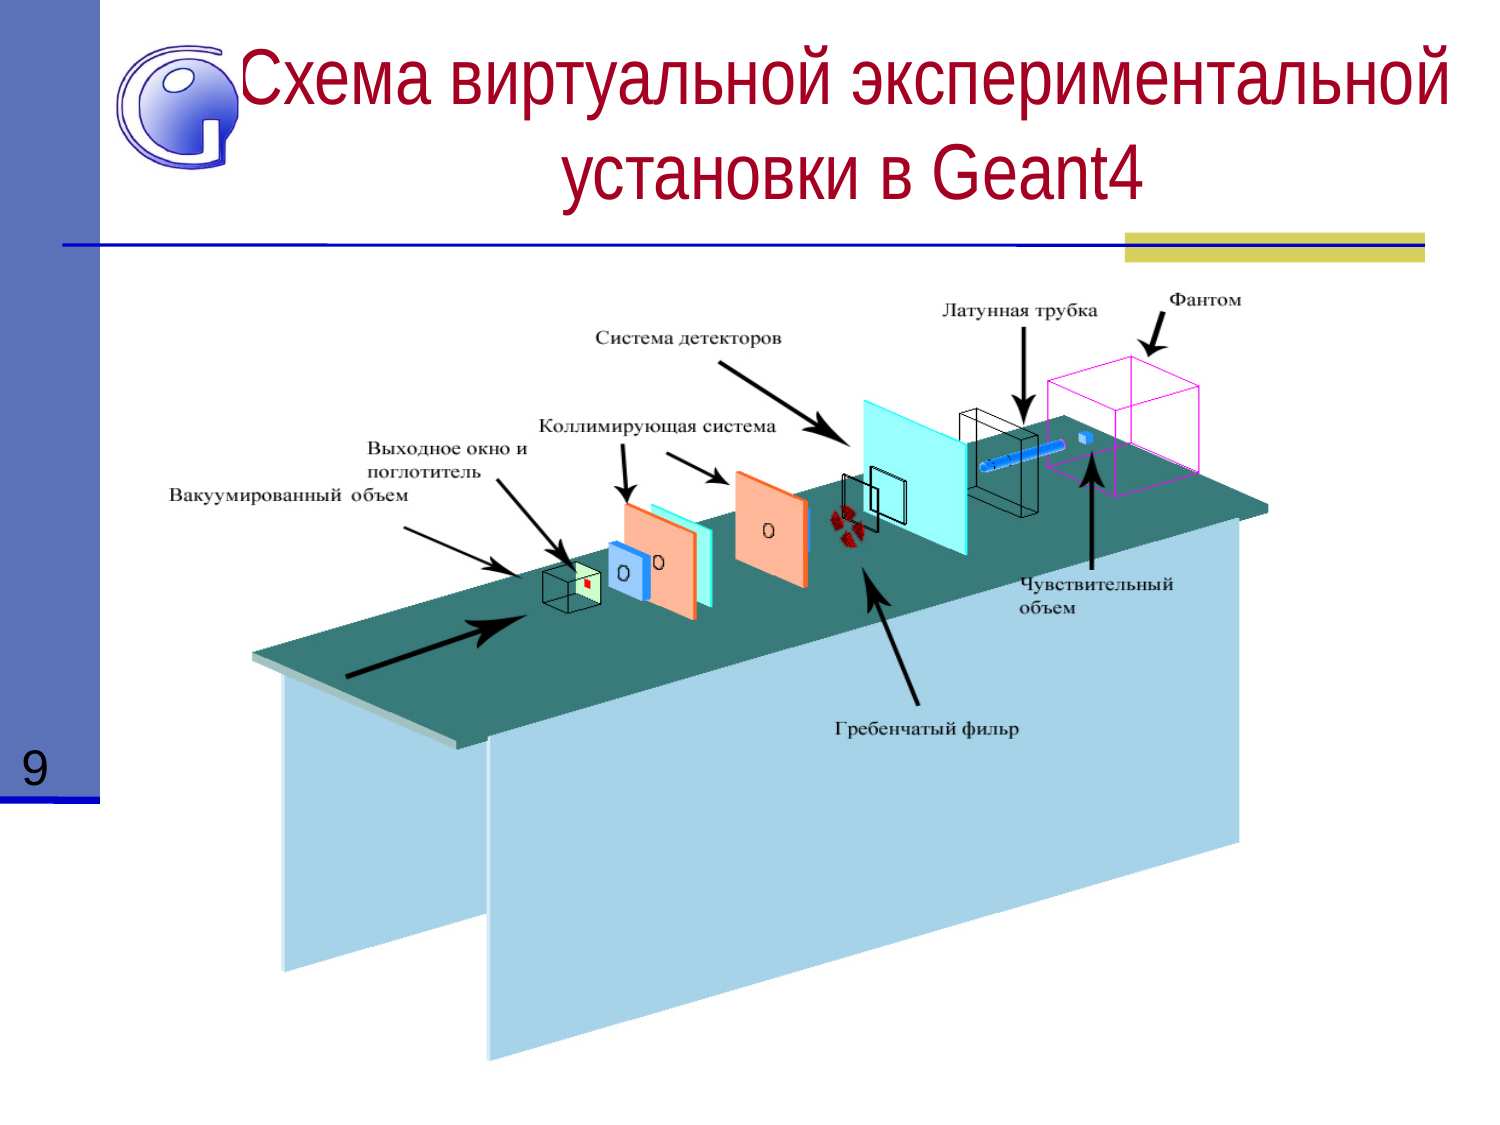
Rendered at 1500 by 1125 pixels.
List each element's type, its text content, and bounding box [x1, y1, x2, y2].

title Схема виртуальной экспериментальной установки в Geant4 [206, 0, 1500, 321]
picture [135, 278, 1353, 1085]
footer 9 [6, 727, 130, 803]
picture [111, 42, 243, 173]
